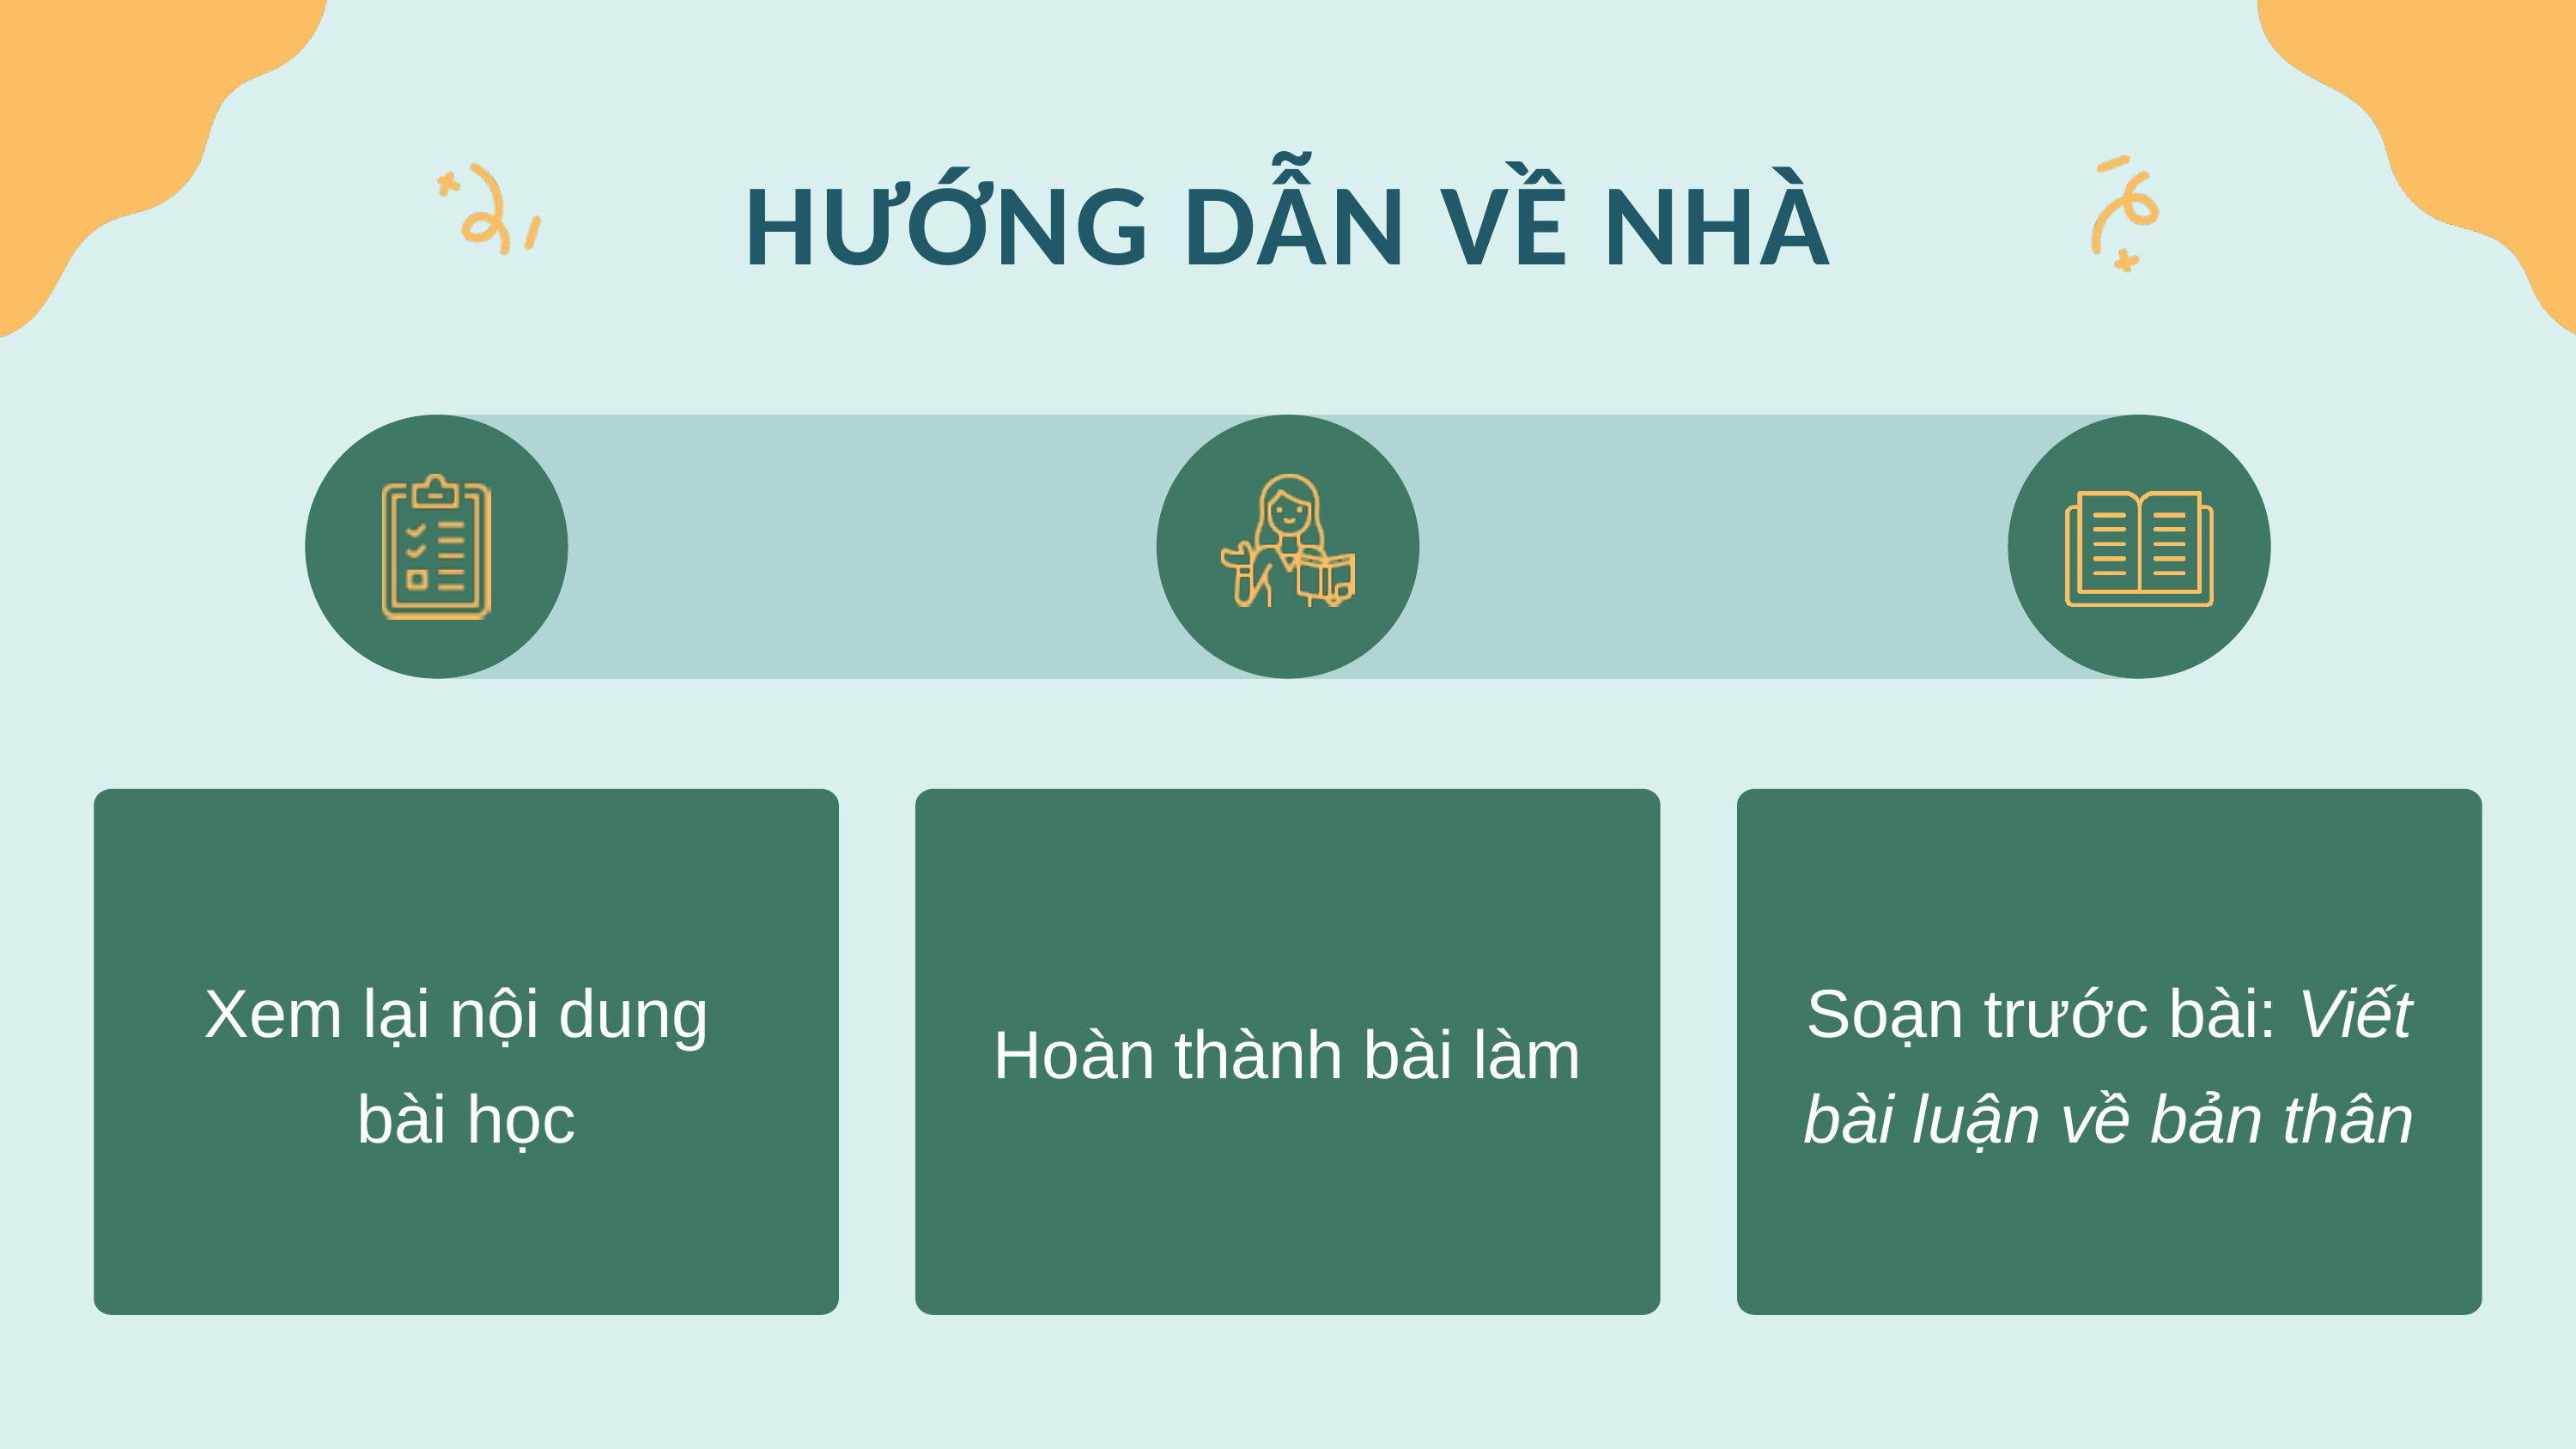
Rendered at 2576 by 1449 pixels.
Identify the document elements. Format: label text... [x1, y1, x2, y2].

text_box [304, 414, 569, 679]
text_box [1155, 414, 1421, 679]
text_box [2007, 414, 2272, 679]
picture [381, 474, 491, 620]
picture [2065, 490, 2215, 608]
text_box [94, 788, 840, 1316]
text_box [569, 414, 1154, 679]
picture [0, 0, 337, 395]
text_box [1421, 414, 2006, 679]
text_box HƯỚNG DẪN VỀ NHÀ [568, 116, 2008, 288]
picture [1221, 474, 1355, 608]
picture [2208, 0, 2576, 351]
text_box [914, 788, 1661, 1316]
picture [2067, 147, 2174, 276]
picture [430, 144, 551, 276]
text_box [1736, 788, 2482, 1316]
